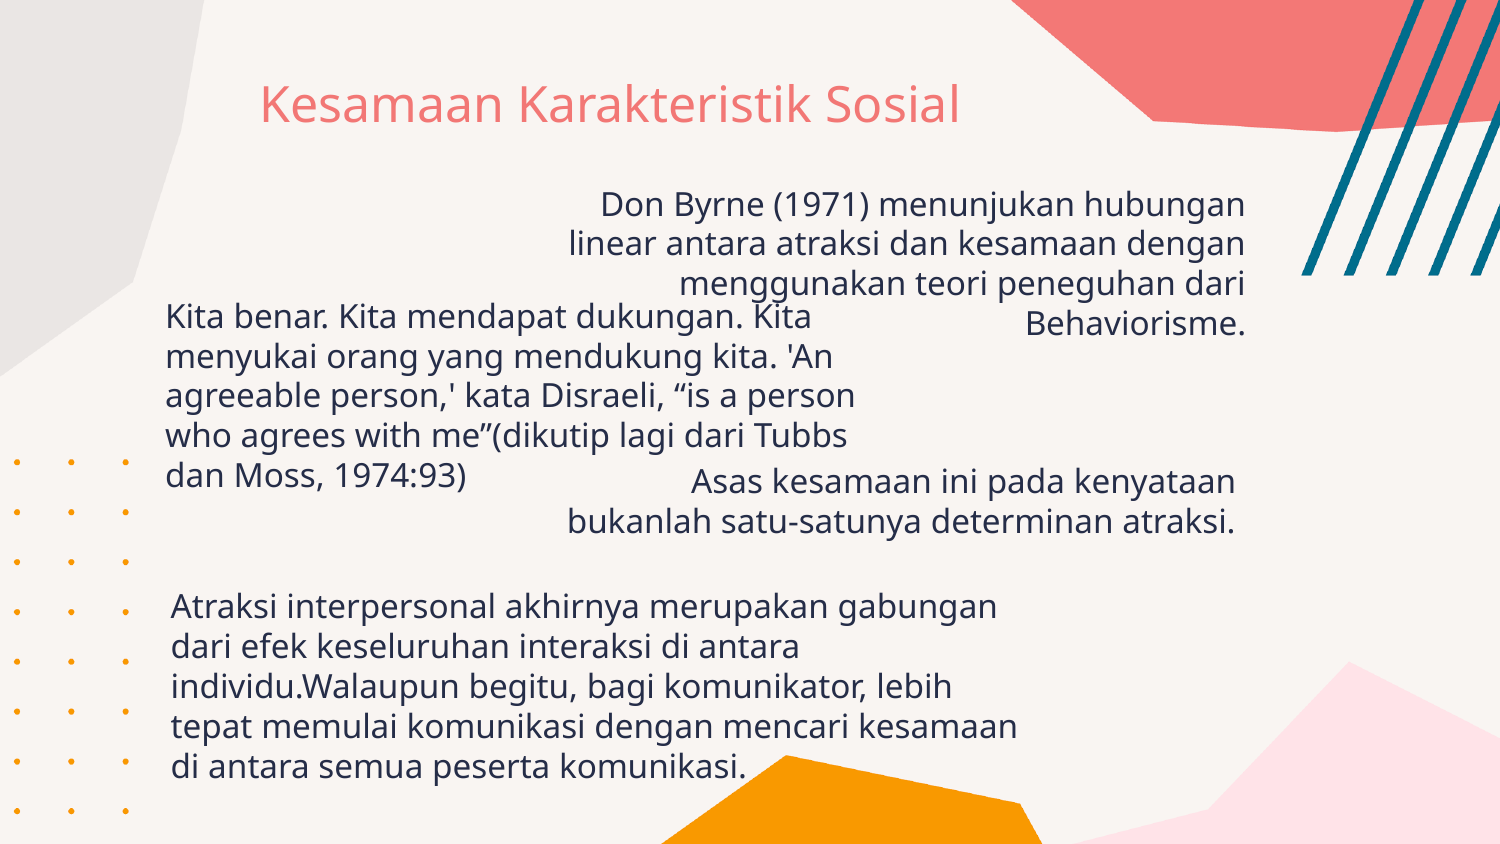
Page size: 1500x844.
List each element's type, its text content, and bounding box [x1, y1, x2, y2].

list Atraksi interpersonal akhirnya merupakan gabungan dari efek keseluruhan interaksi di antara individu.Walaupun begitu, bagi komunikator, lebih tepat memulai komunikasi dengan mencari kesamaan di antara semua peserta komunikasi. [155, 570, 1043, 684]
list Asas kesamaan ini pada kenyataan bukanlah satu-satunya determinan atraksi. [536, 444, 1253, 559]
subtitle Kesamaan Karakteristik Sosial [244, 48, 1043, 107]
list Kita benar. Kita mendapat dukungan. Kita menyukai orang yang mendukung kita. 'An agreeable person,' kata Disraeli, “is a person who agrees with me”(dikutip lagi dari Tubbs dan Moss, 1974:93) [150, 279, 885, 439]
list Don Byrne (1971) menunjukan hubungan linear antara atraksi dan kesamaan dengan menggunakan teori peneguhan dari Behaviorisme. [527, 167, 1262, 327]
picture [0, 0, 1500, 844]
